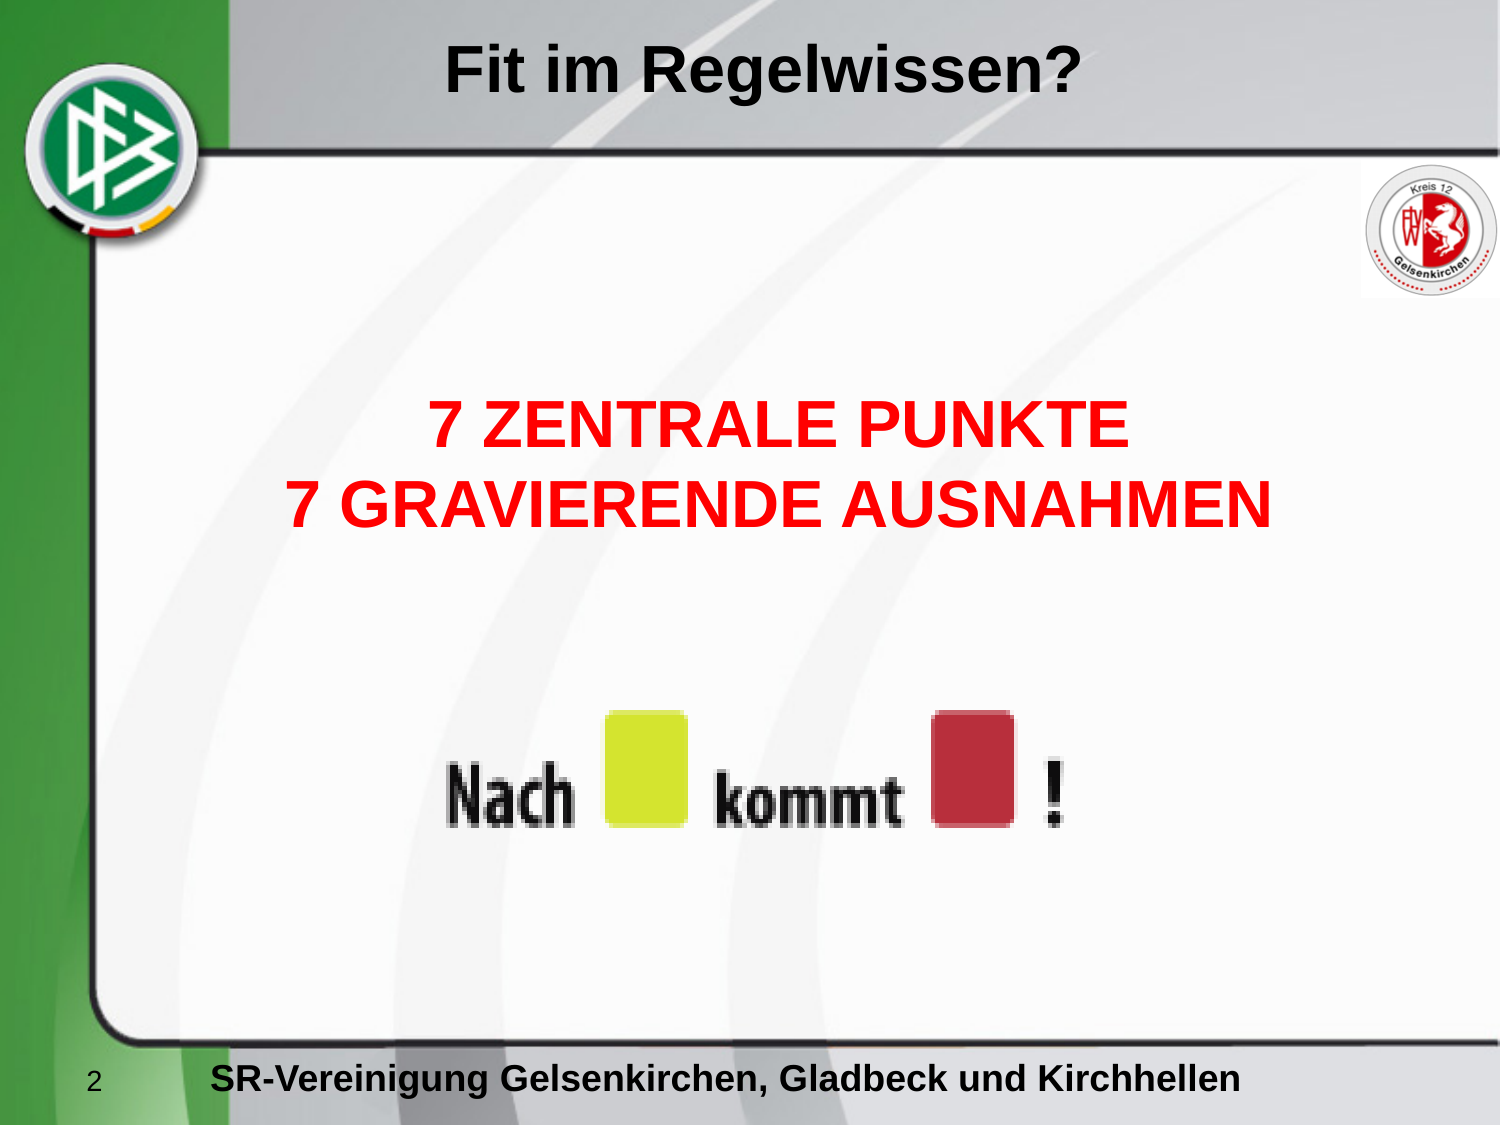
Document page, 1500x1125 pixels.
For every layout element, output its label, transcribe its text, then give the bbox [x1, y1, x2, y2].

text_box 7 ZENTRALE PUNKTE 7 GRAVIERENDE AUSNAHMEN [206, 373, 1353, 549]
picture [0, 0, 1500, 1125]
slide_number 2 [0, 1054, 118, 1125]
